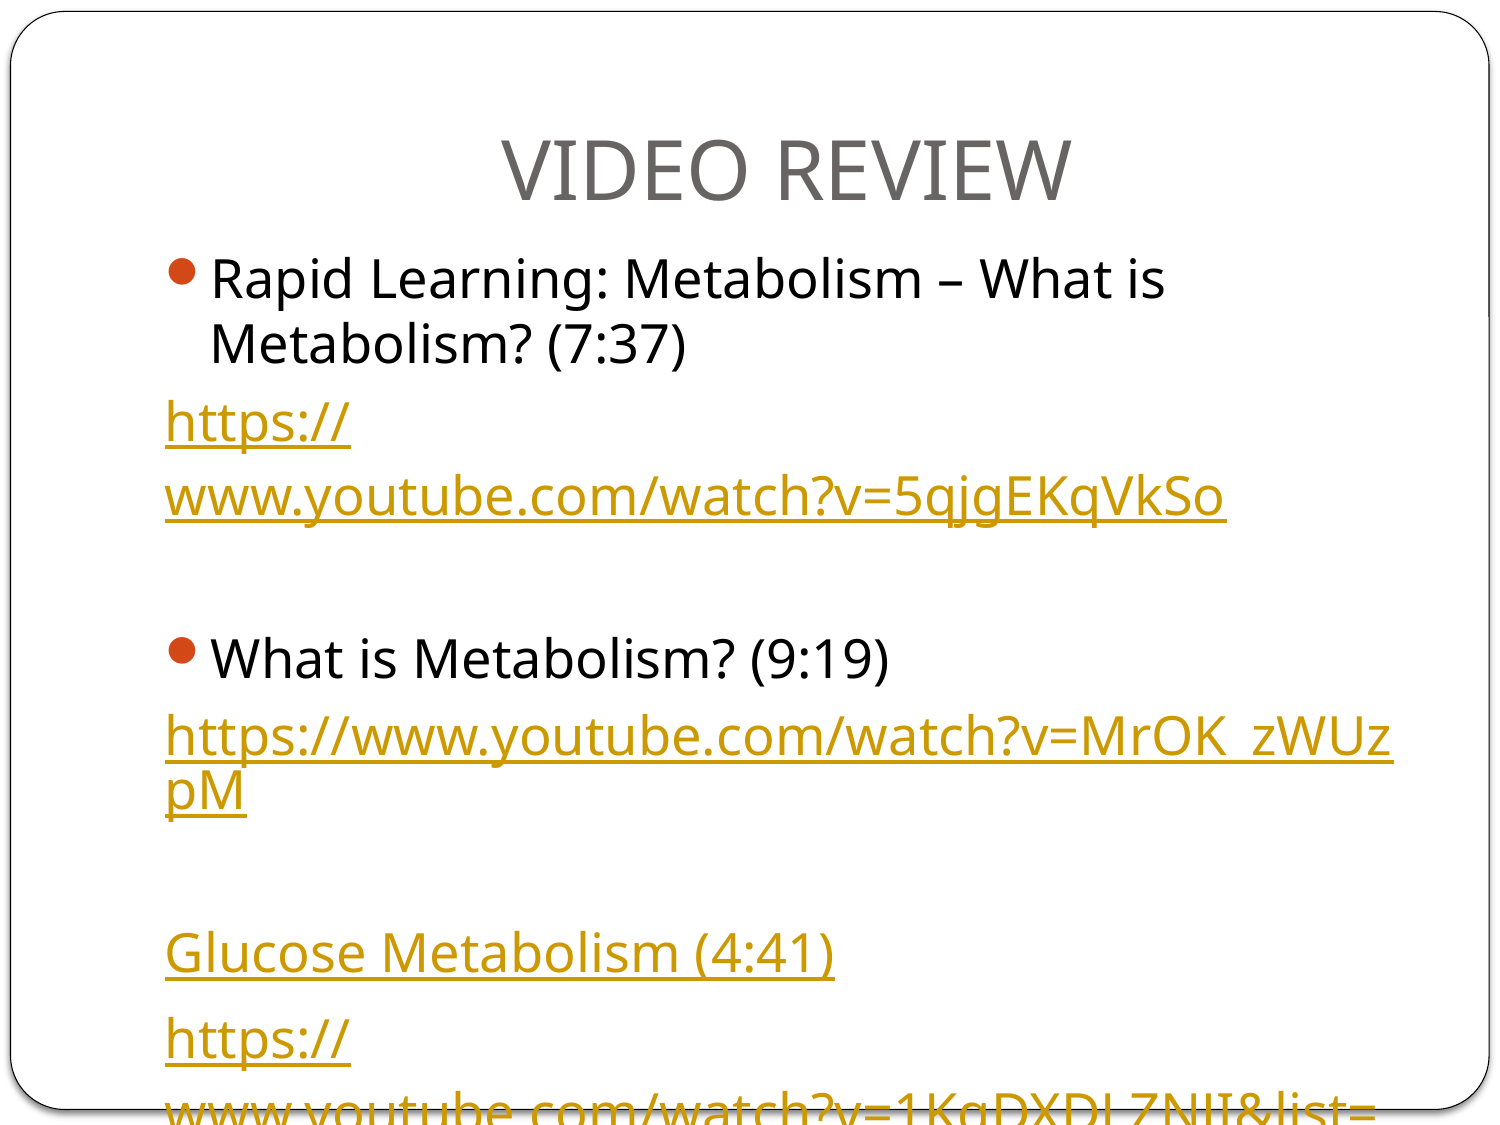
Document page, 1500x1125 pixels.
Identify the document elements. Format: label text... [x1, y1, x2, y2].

list Rapid Learning: Metabolism – What is Metabolism? (7:37) https://www.youtube.com/watch?v=5qjgEKqVkSo What is Metabolism? (9:19) https://www.youtube.com/watch?v=MrOK_zWUzpM Glucose Metabolism (4:41) https://www.youtube.com/watch?v=1KgDXDLZNJI&list=TLfbzP3l4IPyg [150, 237, 1425, 988]
title VIDEO REVIEW [150, 45, 1425, 233]
